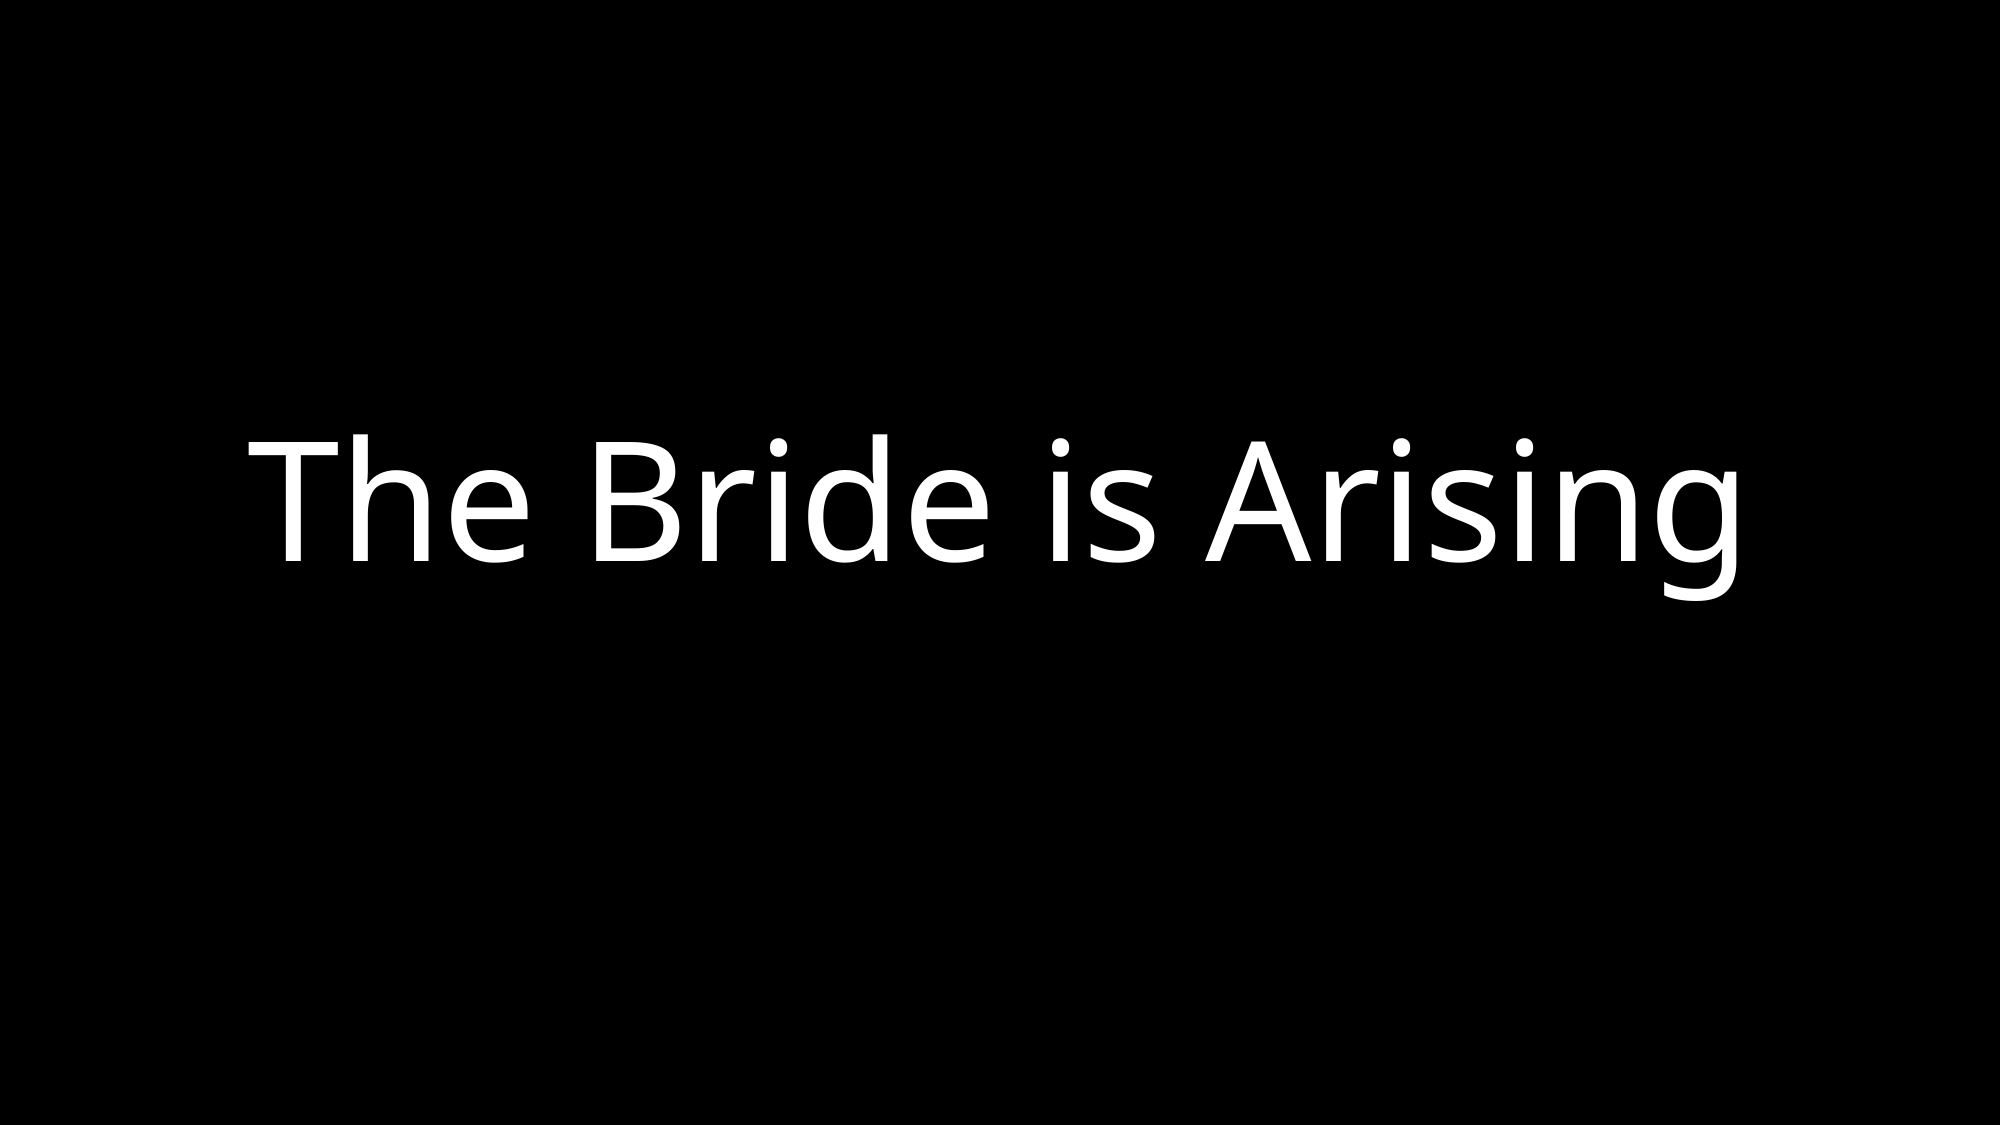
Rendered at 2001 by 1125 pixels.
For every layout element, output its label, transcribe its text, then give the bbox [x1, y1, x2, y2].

title The Bride is Arising [137, 398, 1863, 617]
